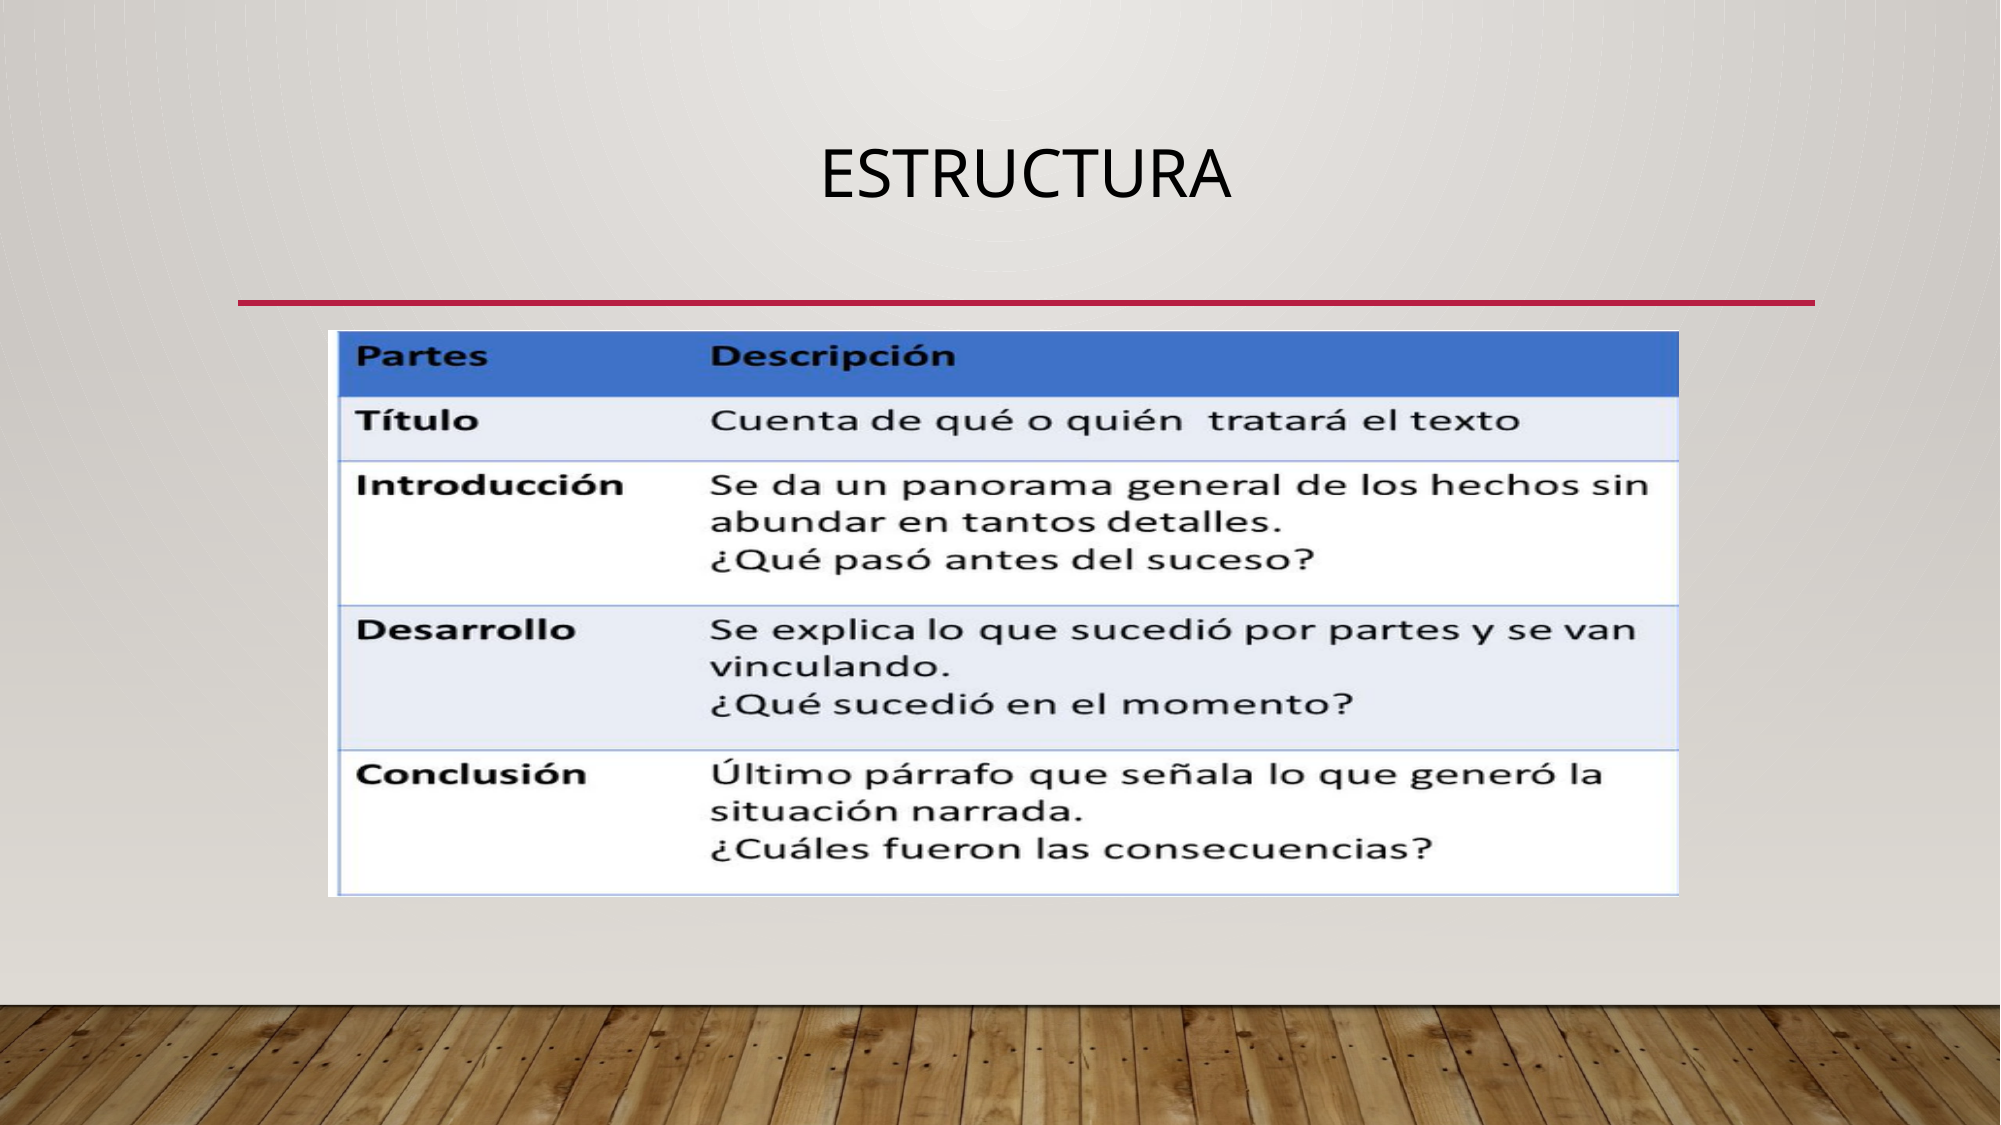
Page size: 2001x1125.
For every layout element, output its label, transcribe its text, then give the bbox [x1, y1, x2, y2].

title estructura [238, 131, 1814, 305]
picture [0, 1005, 2000, 1125]
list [327, 330, 1679, 897]
